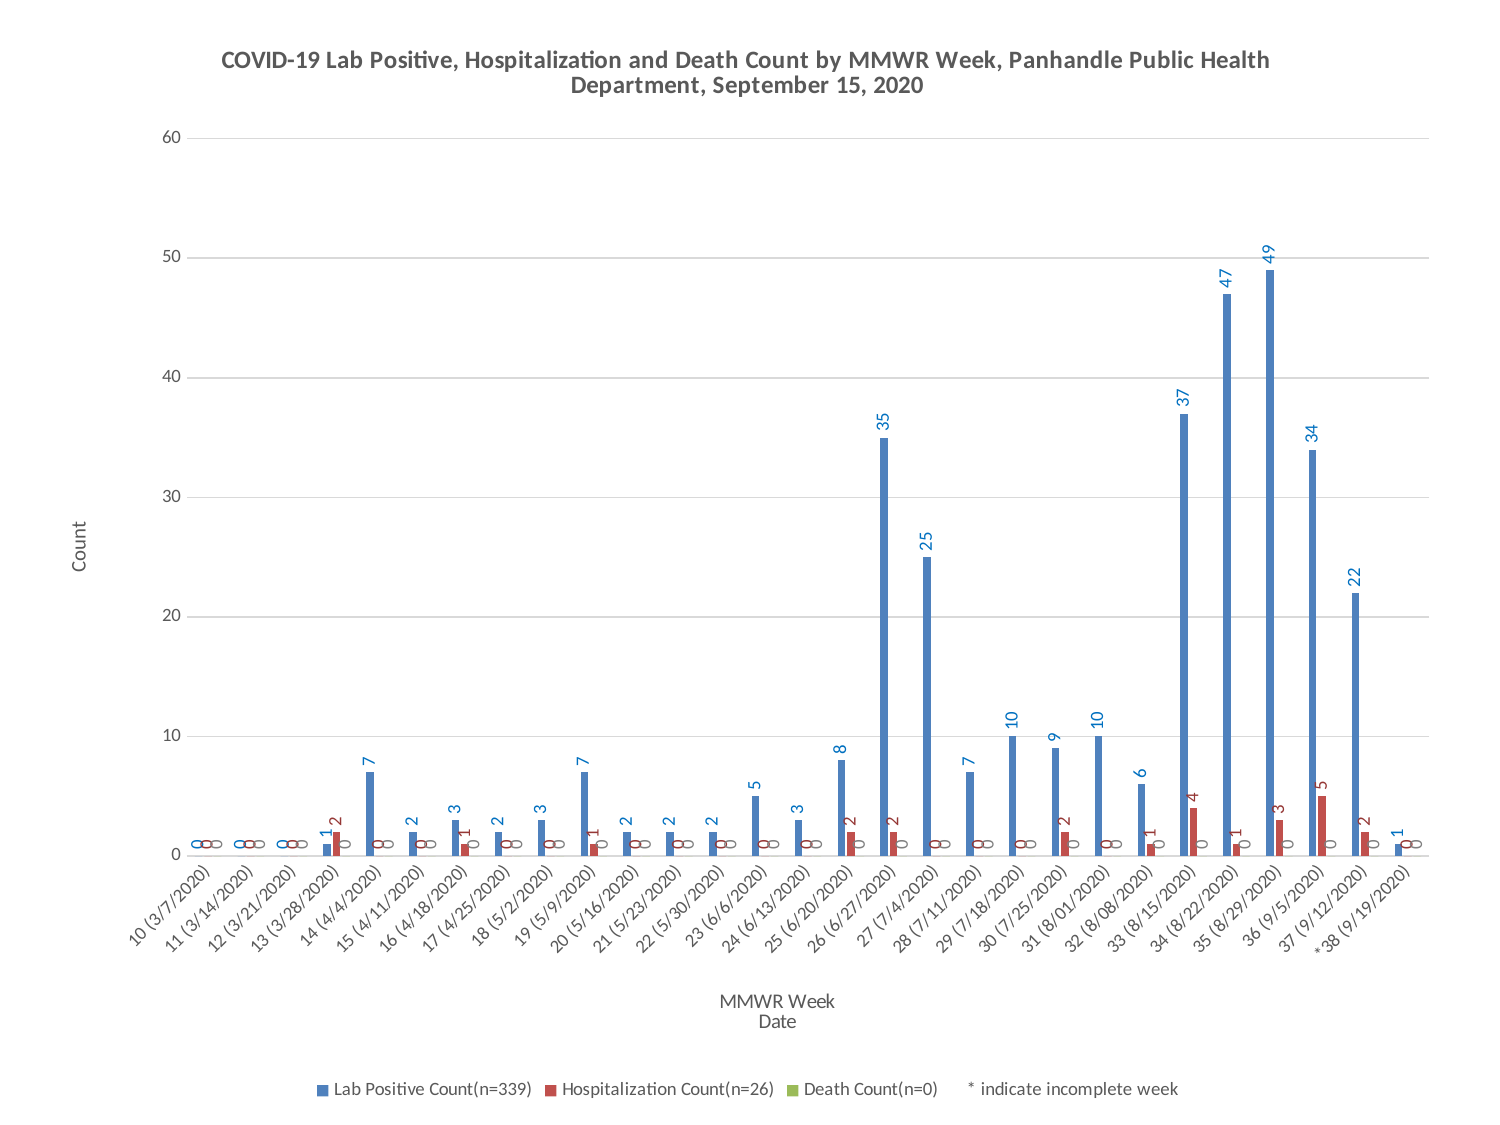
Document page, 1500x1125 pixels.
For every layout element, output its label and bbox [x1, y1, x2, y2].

chart [36, 12, 1459, 1107]
